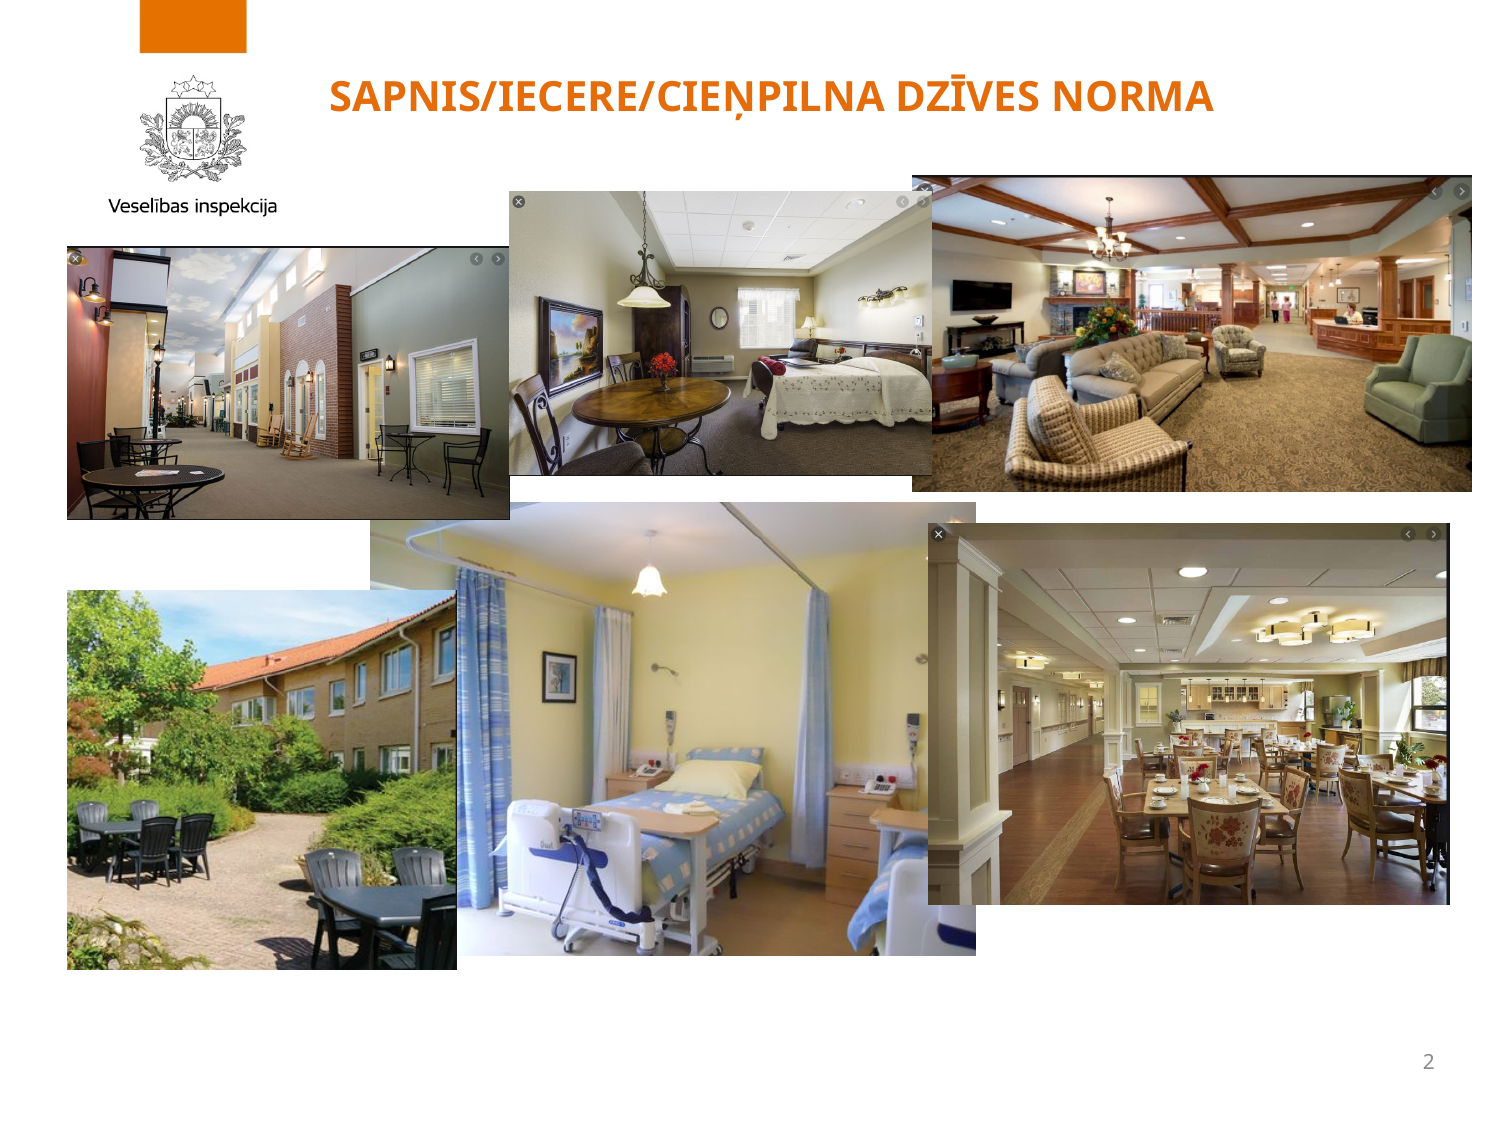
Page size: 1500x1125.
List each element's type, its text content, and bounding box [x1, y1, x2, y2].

title SAPNIS/IECERE/CIEŅPILNA DZĪVES NORMA [314, 62, 1426, 233]
picture [48, 0, 1472, 971]
slide_number 2 [1400, 1037, 1450, 1088]
